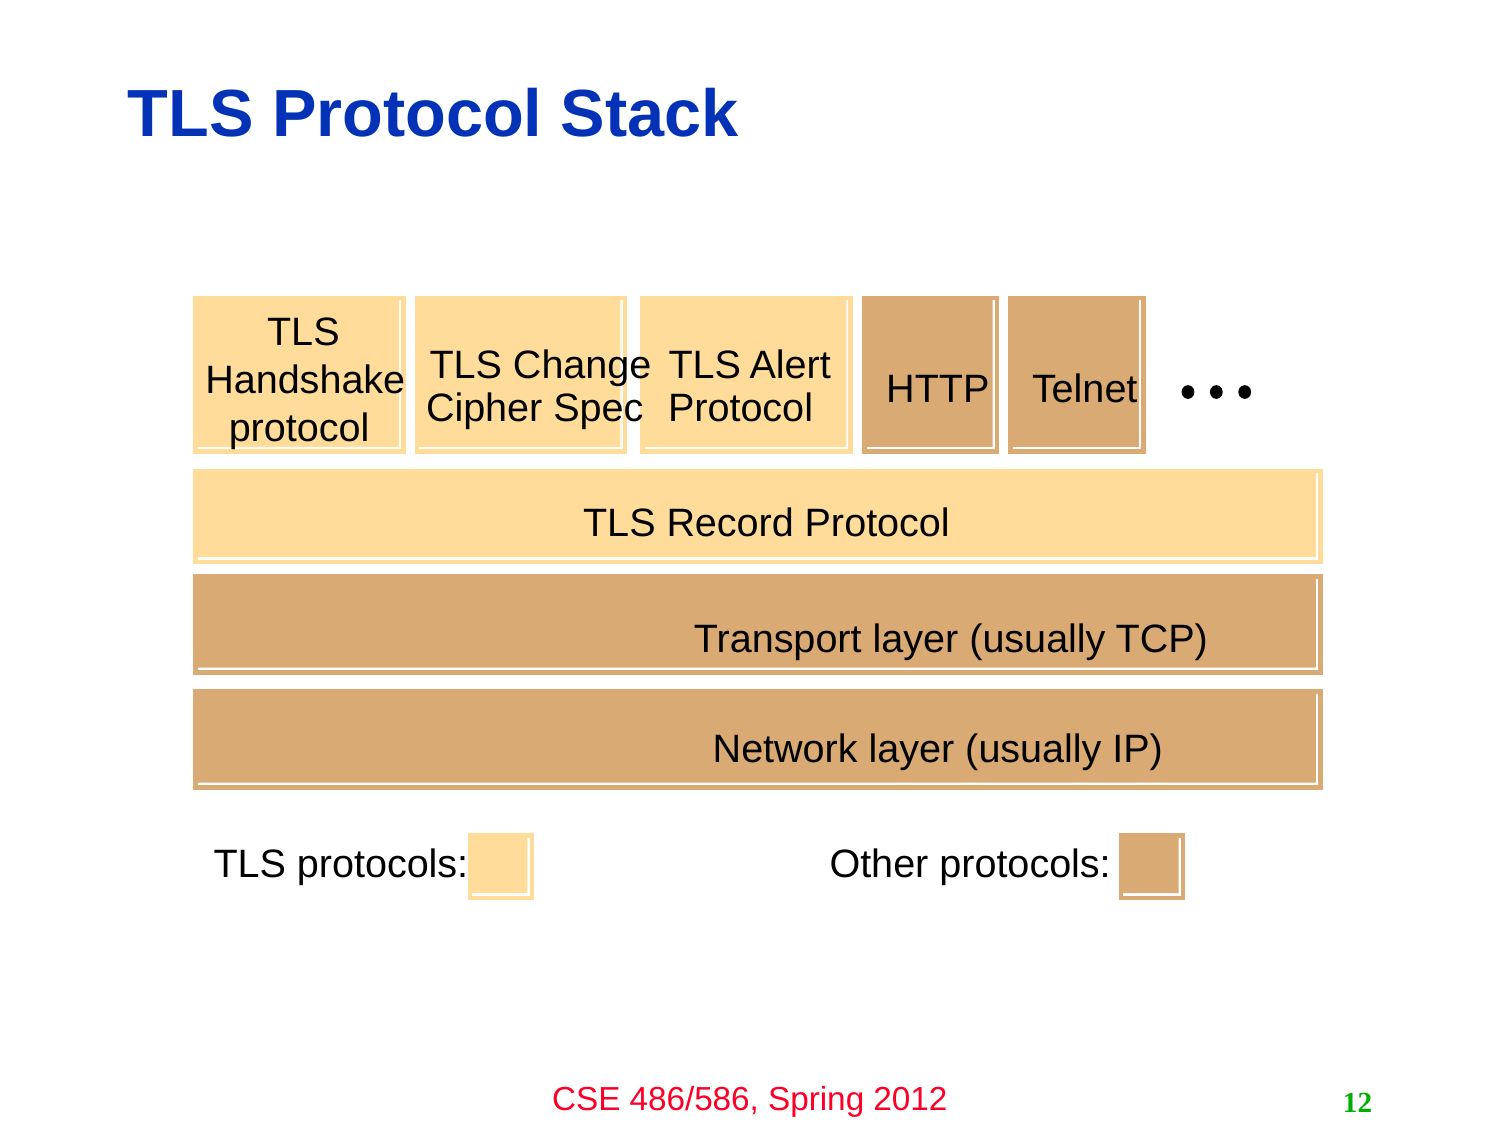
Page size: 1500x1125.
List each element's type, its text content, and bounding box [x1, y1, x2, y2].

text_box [194, 297, 1321, 899]
slide_number 12 [1074, 1076, 1388, 1125]
title TLS Protocol Stack [112, 53, 1310, 176]
